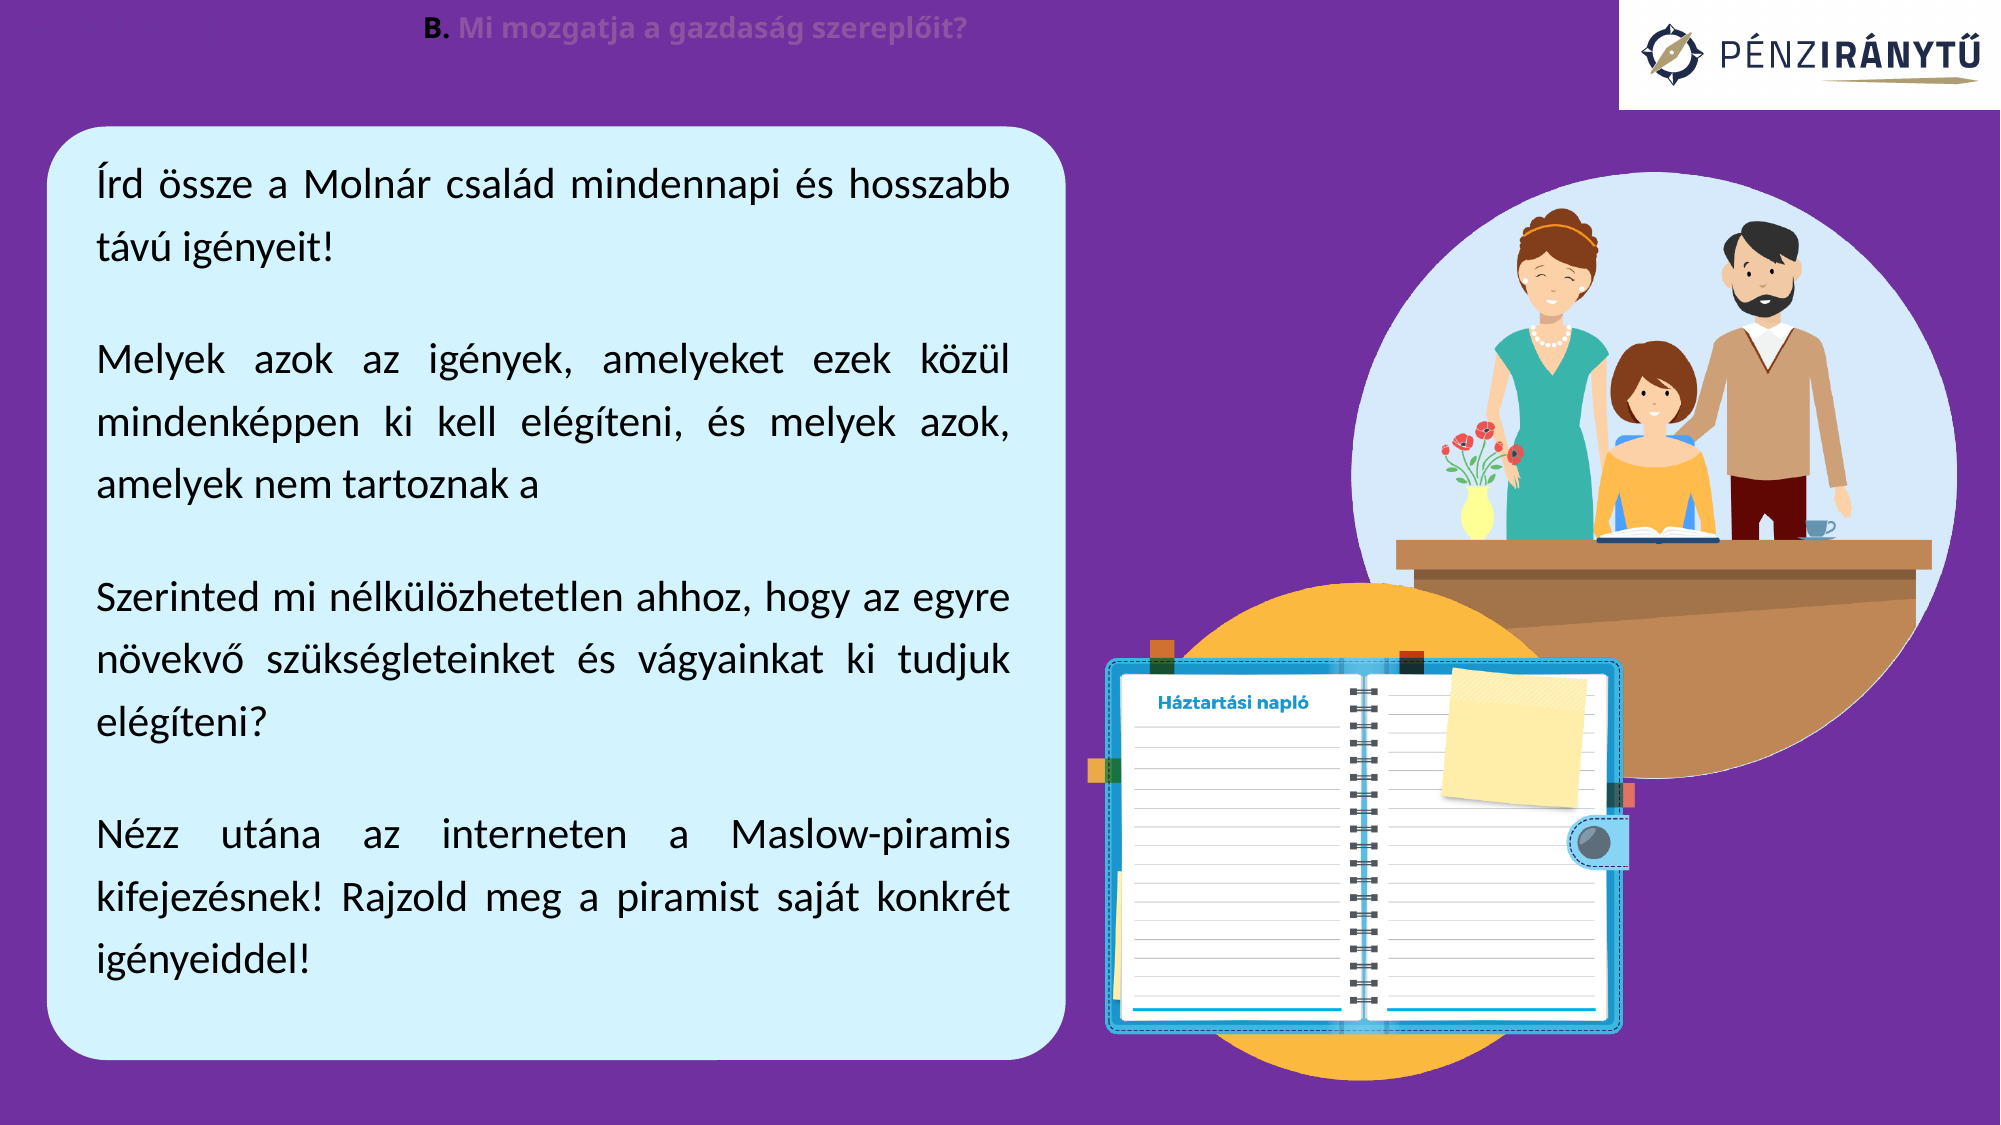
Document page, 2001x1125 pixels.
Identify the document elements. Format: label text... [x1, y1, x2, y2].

text_box Írd össze a Molnár család mindennapi és hosszabb távú igényeit! Melyek azok az igények, amelyeket ezek közül mindenképpen ki kell elégíteni, és melyek azok, amelyek nem tartoznak a Szerinted mi nélkülözhetetlen ahhoz, hogy az egyre növekvő szükségleteinket és vágyainkat ki tudjuk elégíteni? Nézz utána az interneten a Maslow-piramis kifejezésnek! Rajzold meg a piramist saját konkrét igényeiddel! [81, 166, 1027, 1019]
picture [1087, 172, 1962, 1099]
picture [1619, 0, 2000, 110]
text_box 1–2. Mit jelent gazdálkodni? B. Mi mozgatja a gazdaság szereplőit? [0, 0, 1619, 71]
text_box [45, 125, 1067, 1062]
